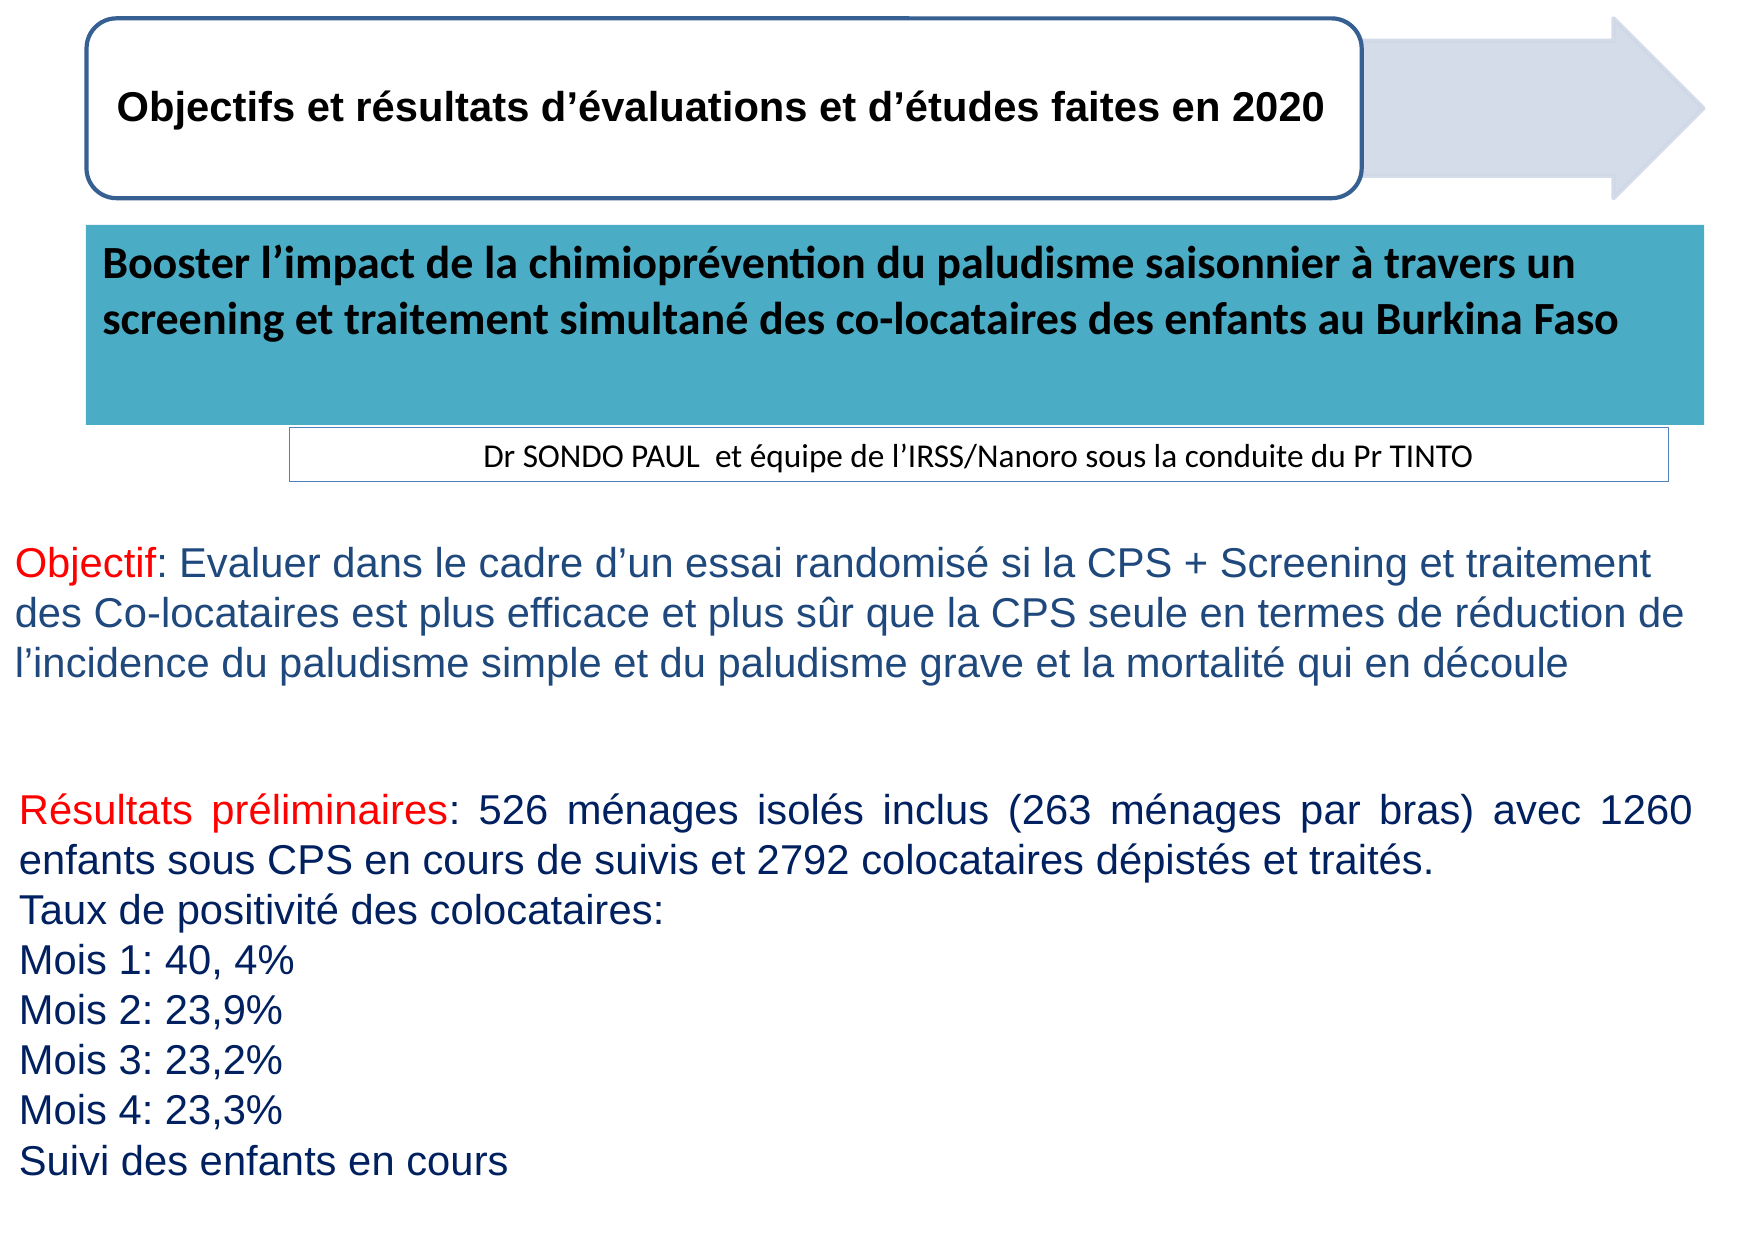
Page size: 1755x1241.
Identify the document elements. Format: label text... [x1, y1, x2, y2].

text_box Résultats préliminaires: 526 ménages isolés inclus (263 ménages par bras) avec 1260 enfants sous CPS en cours de suivis et 2792 colocataires dépistés et traités. Taux de positivité des colocataires: Mois 1: 40, 4% Mois 2: 23,9% Mois 3: 23,2% Mois 4: 23,3% Suivi des enfants en cours [4, 775, 1709, 1191]
text_box Objectif: Evaluer dans le cadre d’un essai randomisé si la CPS + Screening et traitement des Co-locataires est plus efficace et plus sûr que la CPS seule en termes de réduction de l’incidence du paludisme simple et du paludisme grave et la mortalité qui en découle [0, 528, 1705, 694]
text_box Booster l’impact de la chimioprévention du paludisme saisonnier à travers un screening et traitement simultané des co-locataires des enfants au Burkina Faso [85, 224, 1705, 425]
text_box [85, 18, 1705, 199]
text_box Dr SONDO PAUL et équipe de l’IRSS/Nanoro sous la conduite du Pr TINTO [289, 427, 1669, 482]
